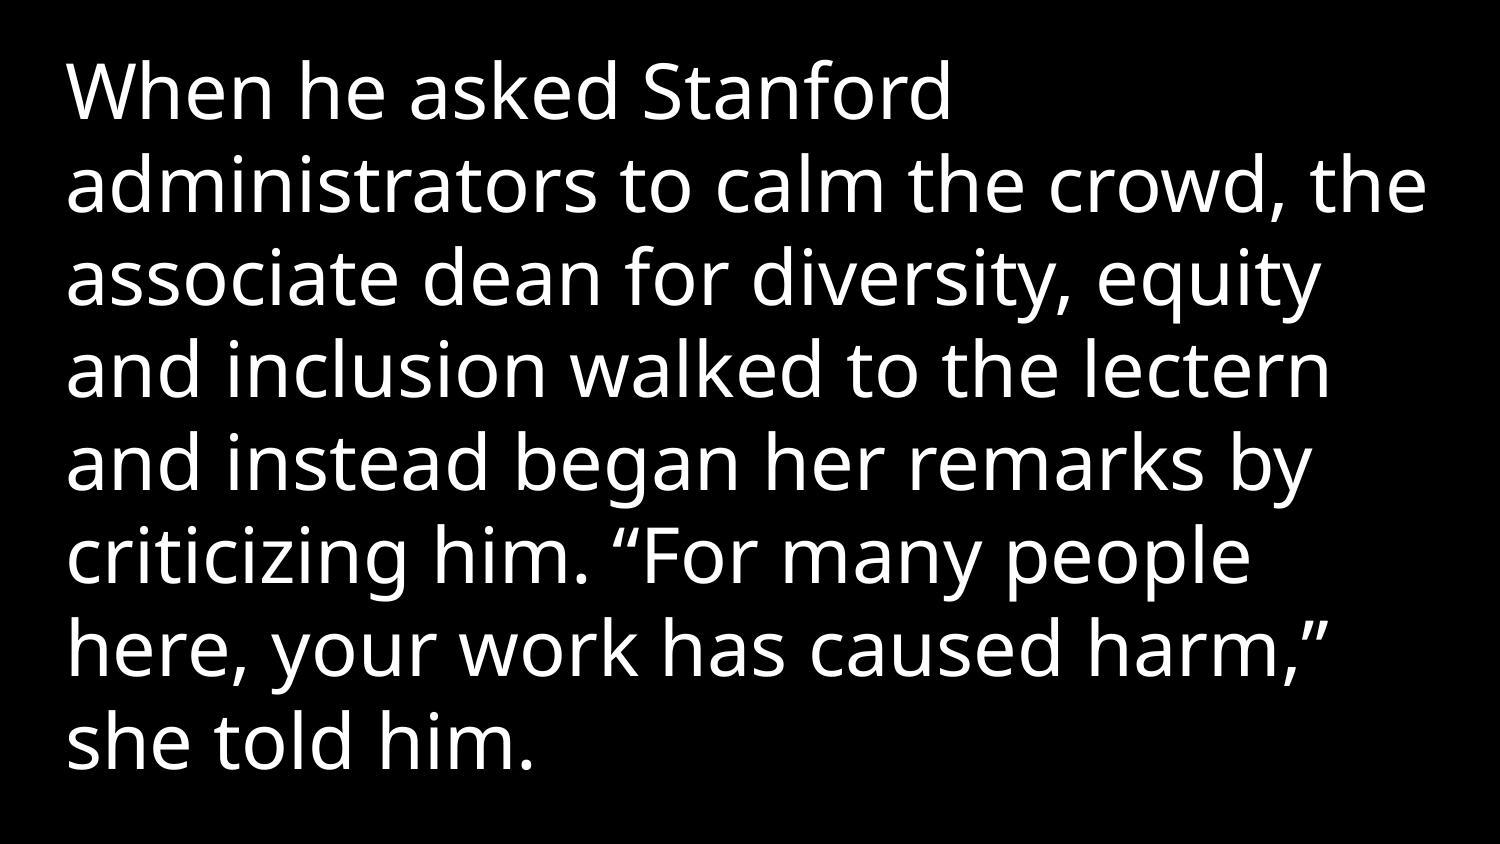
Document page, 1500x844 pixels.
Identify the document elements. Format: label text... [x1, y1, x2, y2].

subtitle When he asked Stanford administrators to calm the crowd, the associate dean for diversity, equity and inclusion walked to the lectern and instead began her remarks by criticizing him. “For many people here, your work has caused harm,” she told him. [50, 34, 1450, 797]
